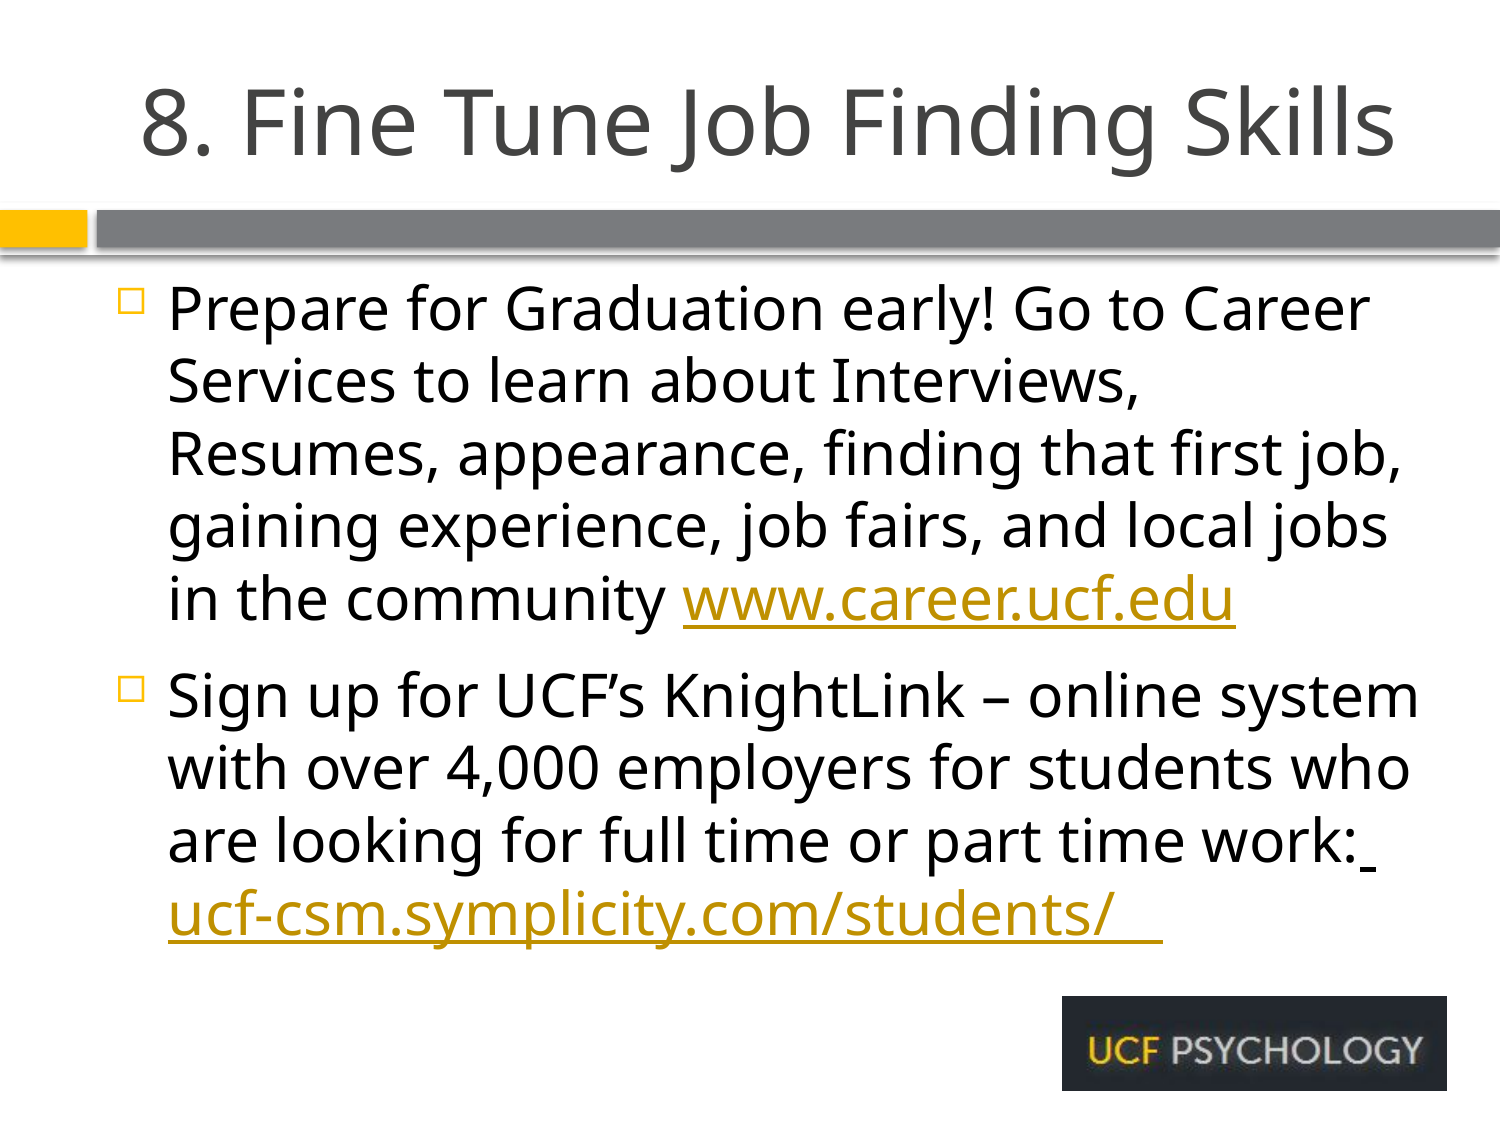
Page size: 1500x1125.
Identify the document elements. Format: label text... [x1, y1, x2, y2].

picture [1062, 996, 1448, 1091]
title 8. Fine Tune Job Finding Skills [100, 37, 1438, 200]
list Prepare for Graduation early! Go to Career Services to learn about Interviews, Resumes, appearance, finding that first job, gaining experience, job fairs, and local jobs in the community www.career.ucf.edu Sign up for UCF’s KnightLink – online system with over 4,000 employers for students who are looking for full time or part time work: ucf-csm.symplicity.com/students/ [100, 262, 1438, 1000]
